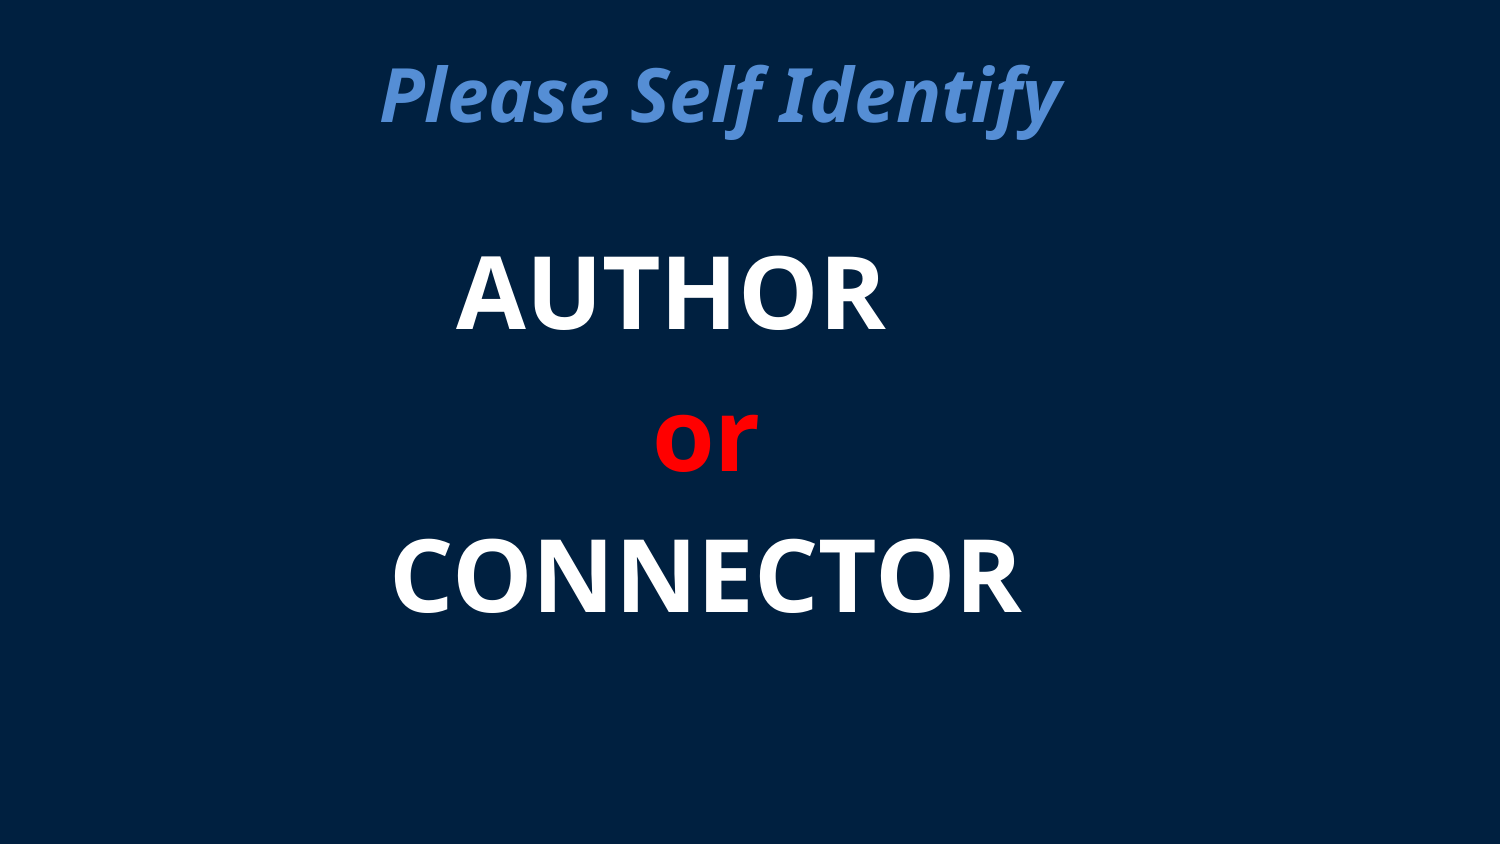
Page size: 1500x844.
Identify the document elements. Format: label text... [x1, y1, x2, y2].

list AUTHOR or CONNECTOR [243, 221, 1257, 737]
title Please Self Identify [75, 40, 1425, 166]
